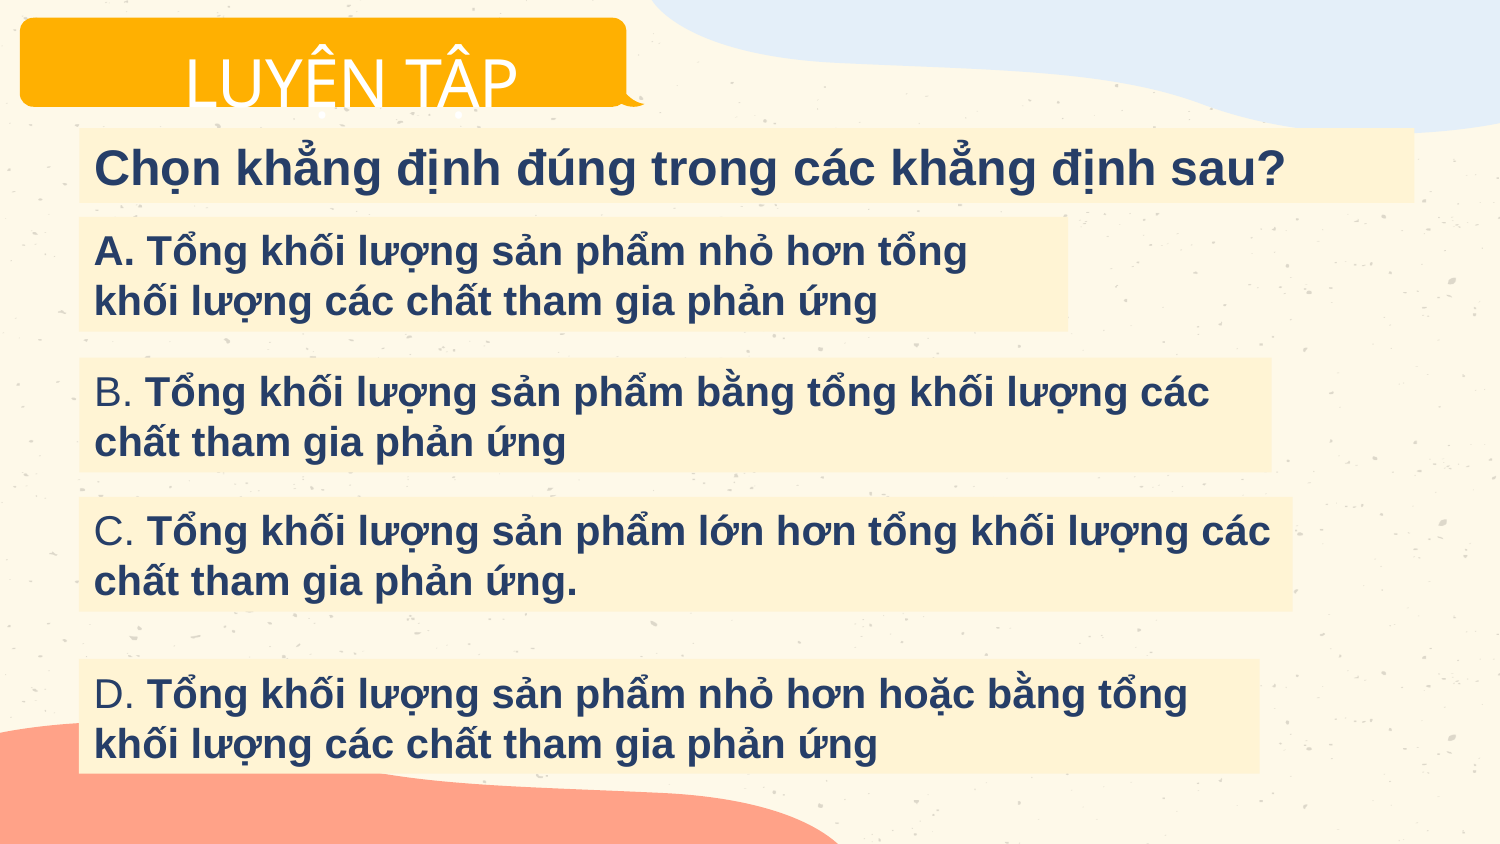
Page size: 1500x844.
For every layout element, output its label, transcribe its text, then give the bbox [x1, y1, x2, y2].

text_box D. Tổng khối lượng sản phẩm nhỏ hơn hoặc bằng tổng khối lượng các chất tham gia phản ứng [78, 658, 1260, 774]
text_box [19, 17, 645, 107]
text_box A. Tổng khối lượng sản phẩm nhỏ hơn tổng khối lượng các chất tham gia phản ứng [78, 216, 1069, 332]
text_box C. Tổng khối lượng sản phẩm lớn hơn tổng khối lượng các chất tham gia phản ứng. [78, 496, 1293, 612]
text_box Chọn khẳng định đúng trong các khẳng định sau? [79, 128, 1415, 203]
text_box B. Tổng khối lượng sản phẩm bằng tổng khối lượng các chất tham gia phản ứng [79, 357, 1272, 473]
